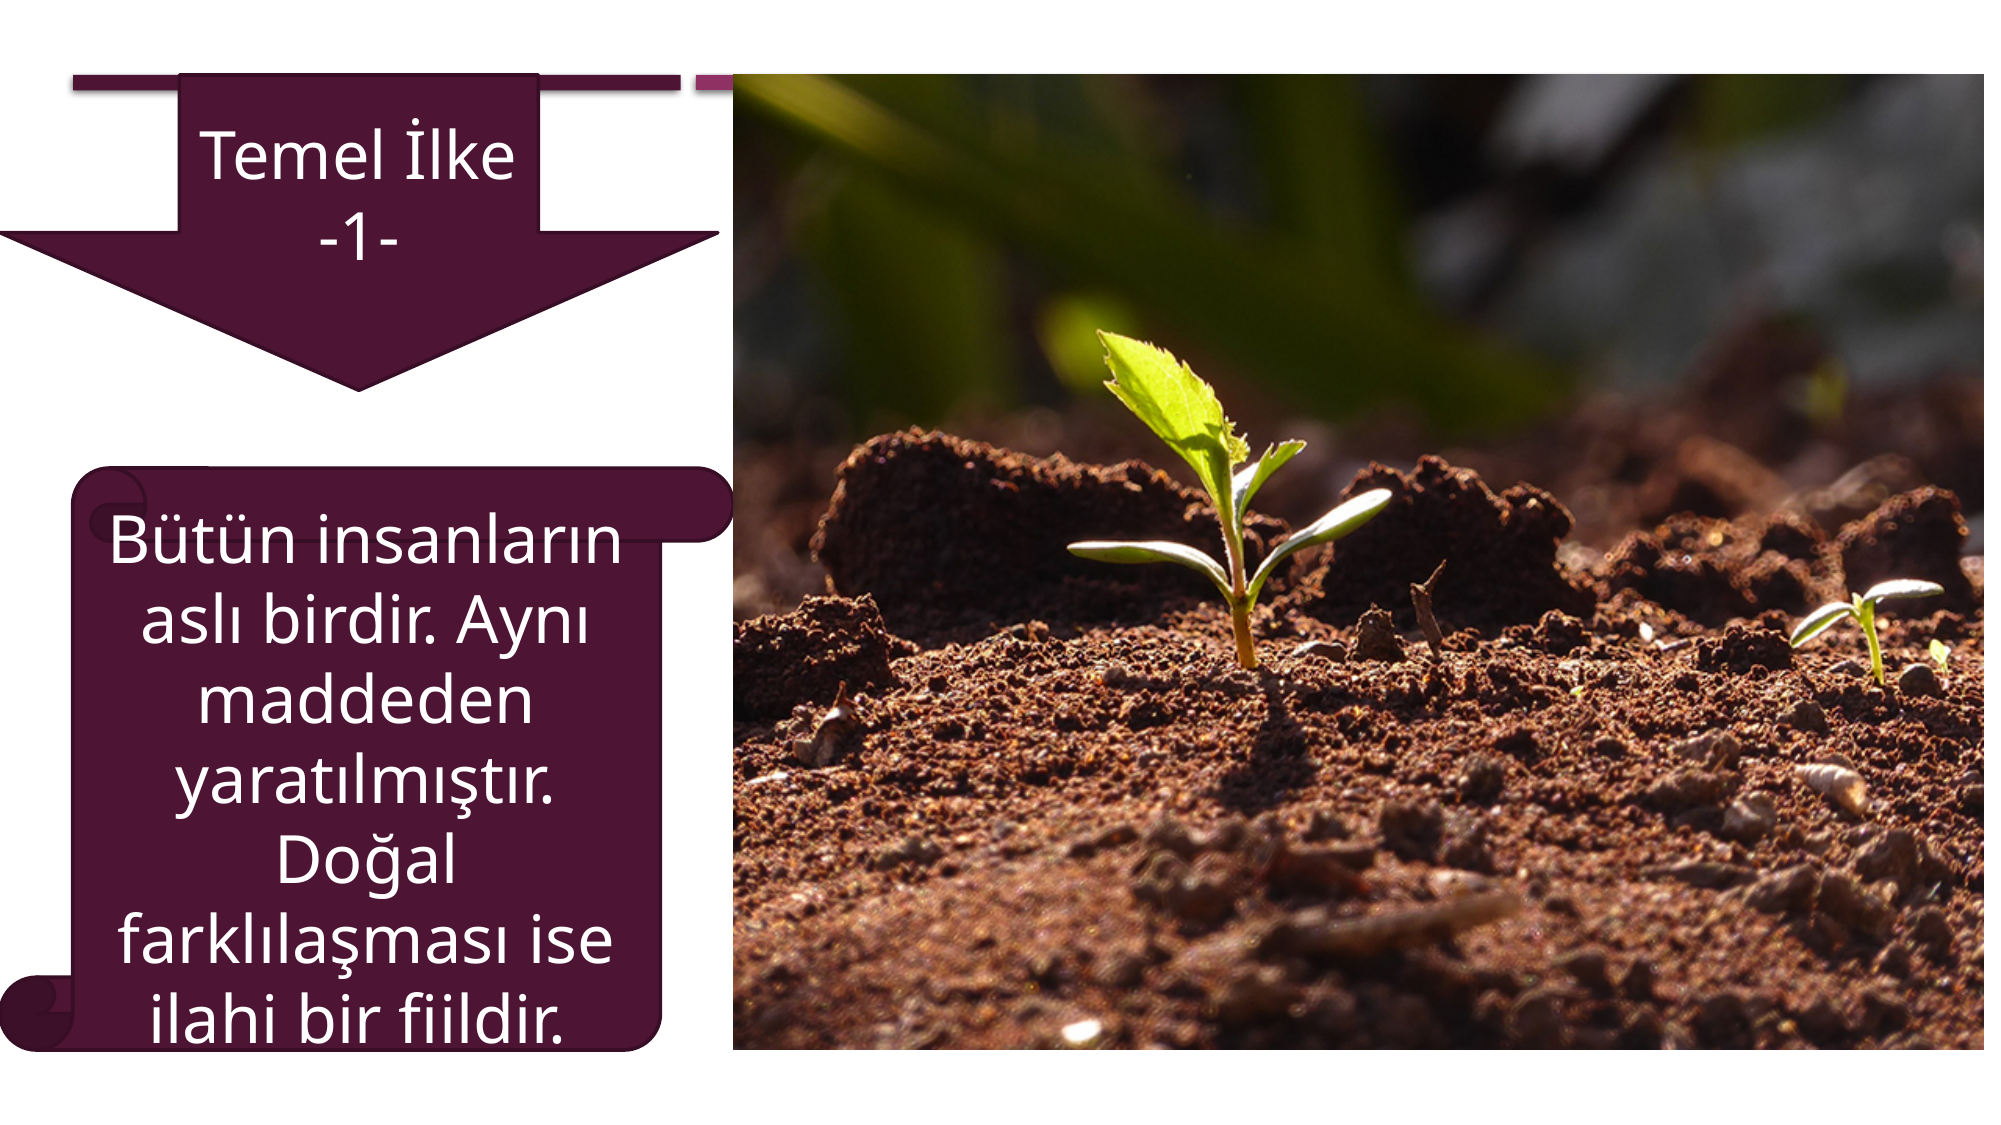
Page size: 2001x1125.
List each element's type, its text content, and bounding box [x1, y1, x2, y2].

text_box Temel İlke -1- [0, 73, 720, 392]
picture [732, 74, 1984, 1051]
text_box Bütün insanların aslı birdir. Aynı maddeden yaratılmıştır. Doğal farklılaşması ise ilahi bir fiildir. [0, 466, 727, 1052]
